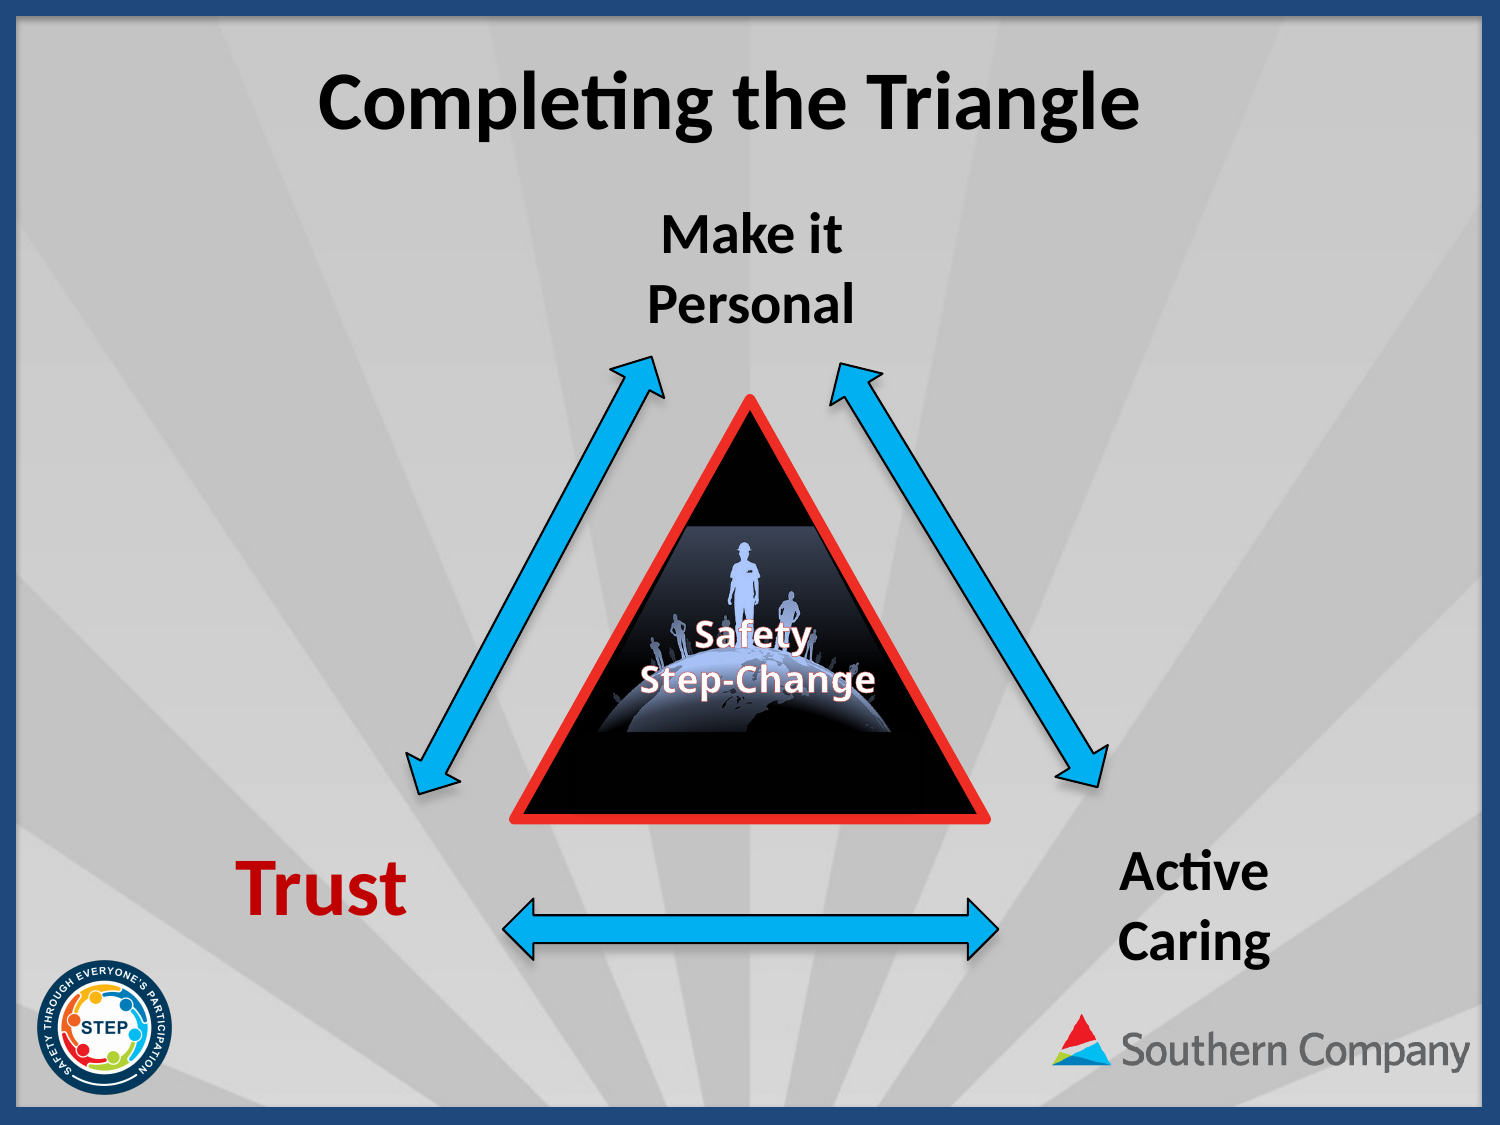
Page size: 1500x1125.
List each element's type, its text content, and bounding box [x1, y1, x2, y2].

text_box [610, 356, 664, 397]
text_box [832, 363, 883, 397]
text_box Active Caring [1036, 824, 1353, 979]
text_box Trust [163, 824, 480, 940]
text_box Make it Personal [593, 187, 910, 342]
picture [16, 16, 1482, 23]
text_box [502, 898, 999, 960]
text_box [406, 596, 508, 795]
picture [16, 170, 1482, 1107]
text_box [513, 398, 987, 820]
text_box [990, 582, 1108, 788]
title Completing the Triangle [16, 23, 1483, 170]
